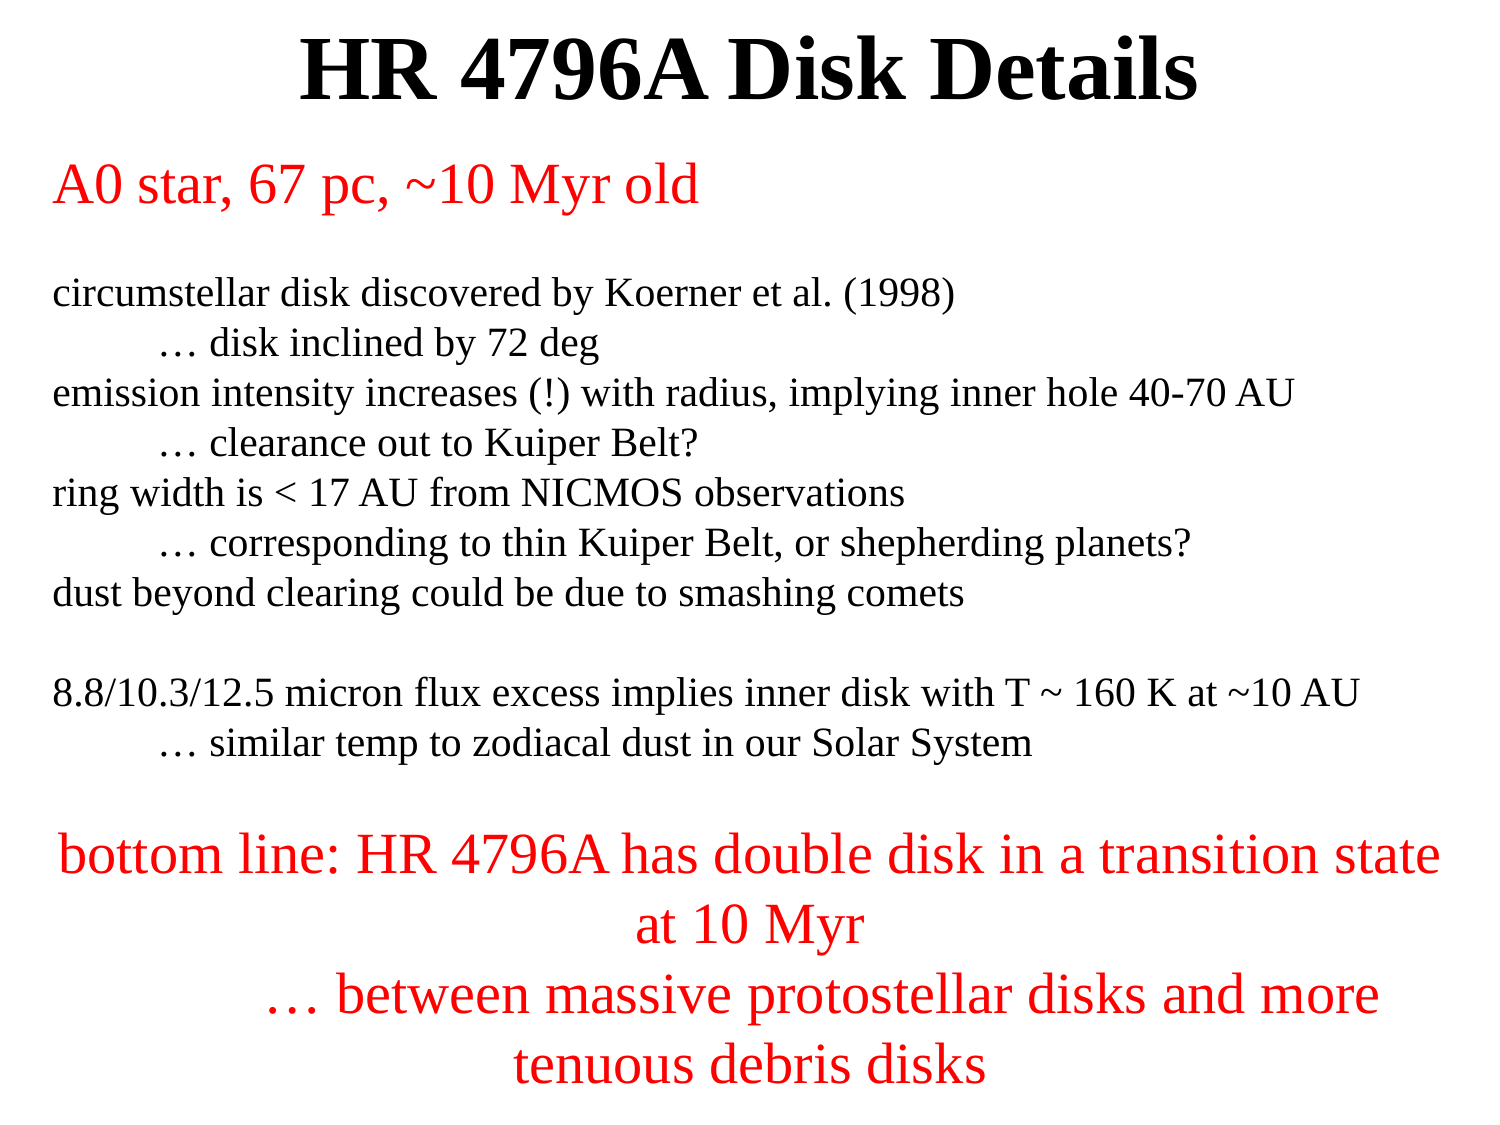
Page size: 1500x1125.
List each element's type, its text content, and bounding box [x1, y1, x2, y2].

text_box A0 star, 67 pc, ~10 Myr old circumstellar disk discovered by Koerner et al. (1998) … disk inclined by 72 deg emission intensity increases (!) with radius, implying inner hole 40-70 AU … clearance out to Kuiper Belt? ring width is < 17 AU from NICMOS observations … corresponding to thin Kuiper Belt, or shepherding planets? dust beyond clearing could be due to smashing comets 8.8/10.3/12.5 micron flux excess implies inner disk with T ~ 160 K at ~10 AU … similar temp to zodiacal dust in our Solar System bottom line: HR 4796A has double disk in a transition state at 10 Myr … between massive protostellar disks and more tenuous debris disks [37, 137, 1463, 1103]
title HR 4796A Disk Details [112, 0, 1388, 125]
